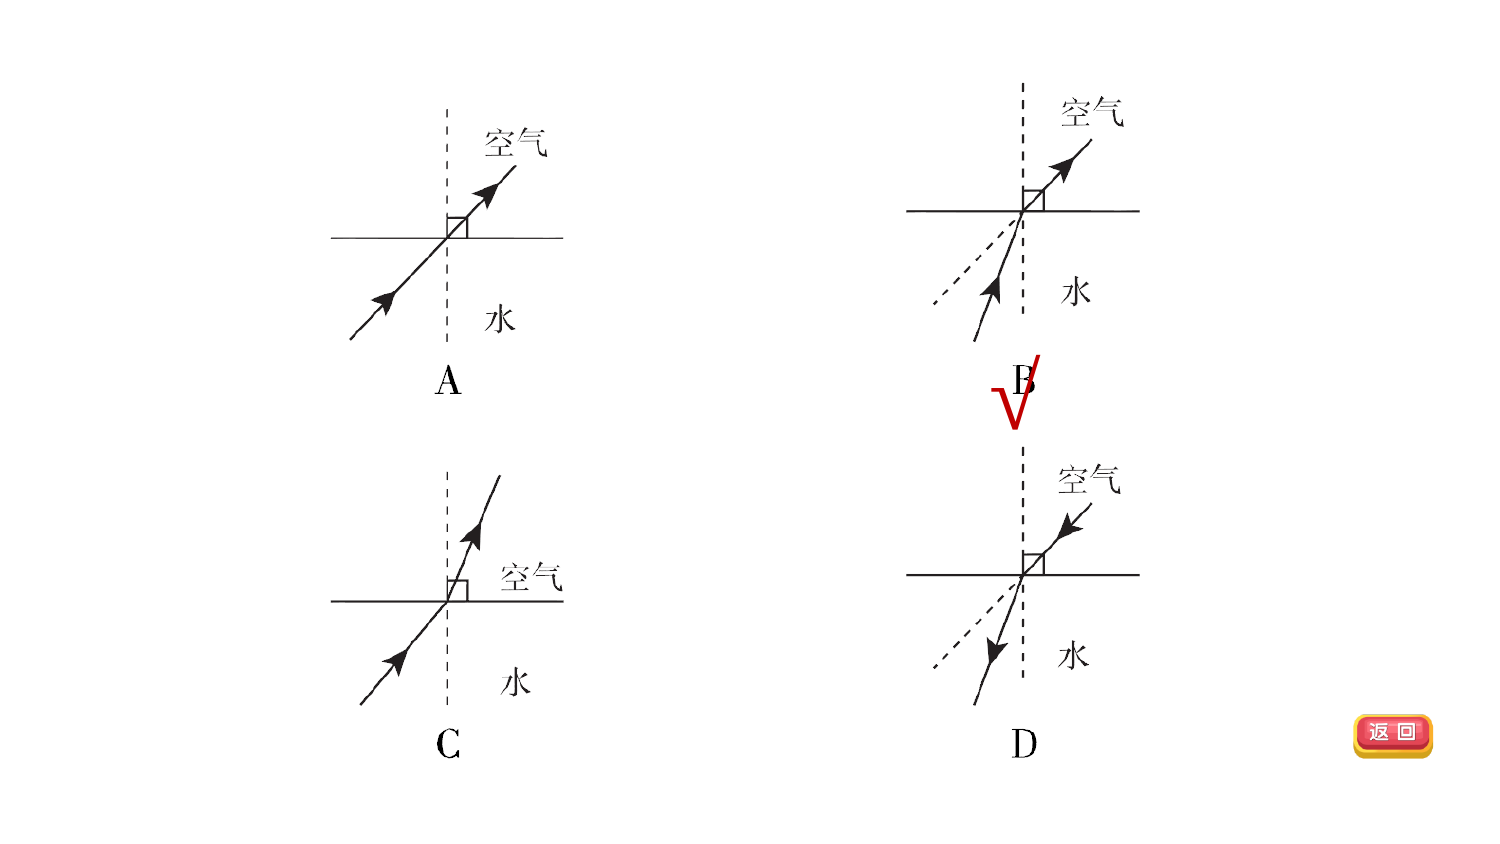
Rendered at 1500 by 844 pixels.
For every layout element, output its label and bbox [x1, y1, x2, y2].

picture [1336, 679, 1448, 791]
picture [282, 56, 1218, 788]
